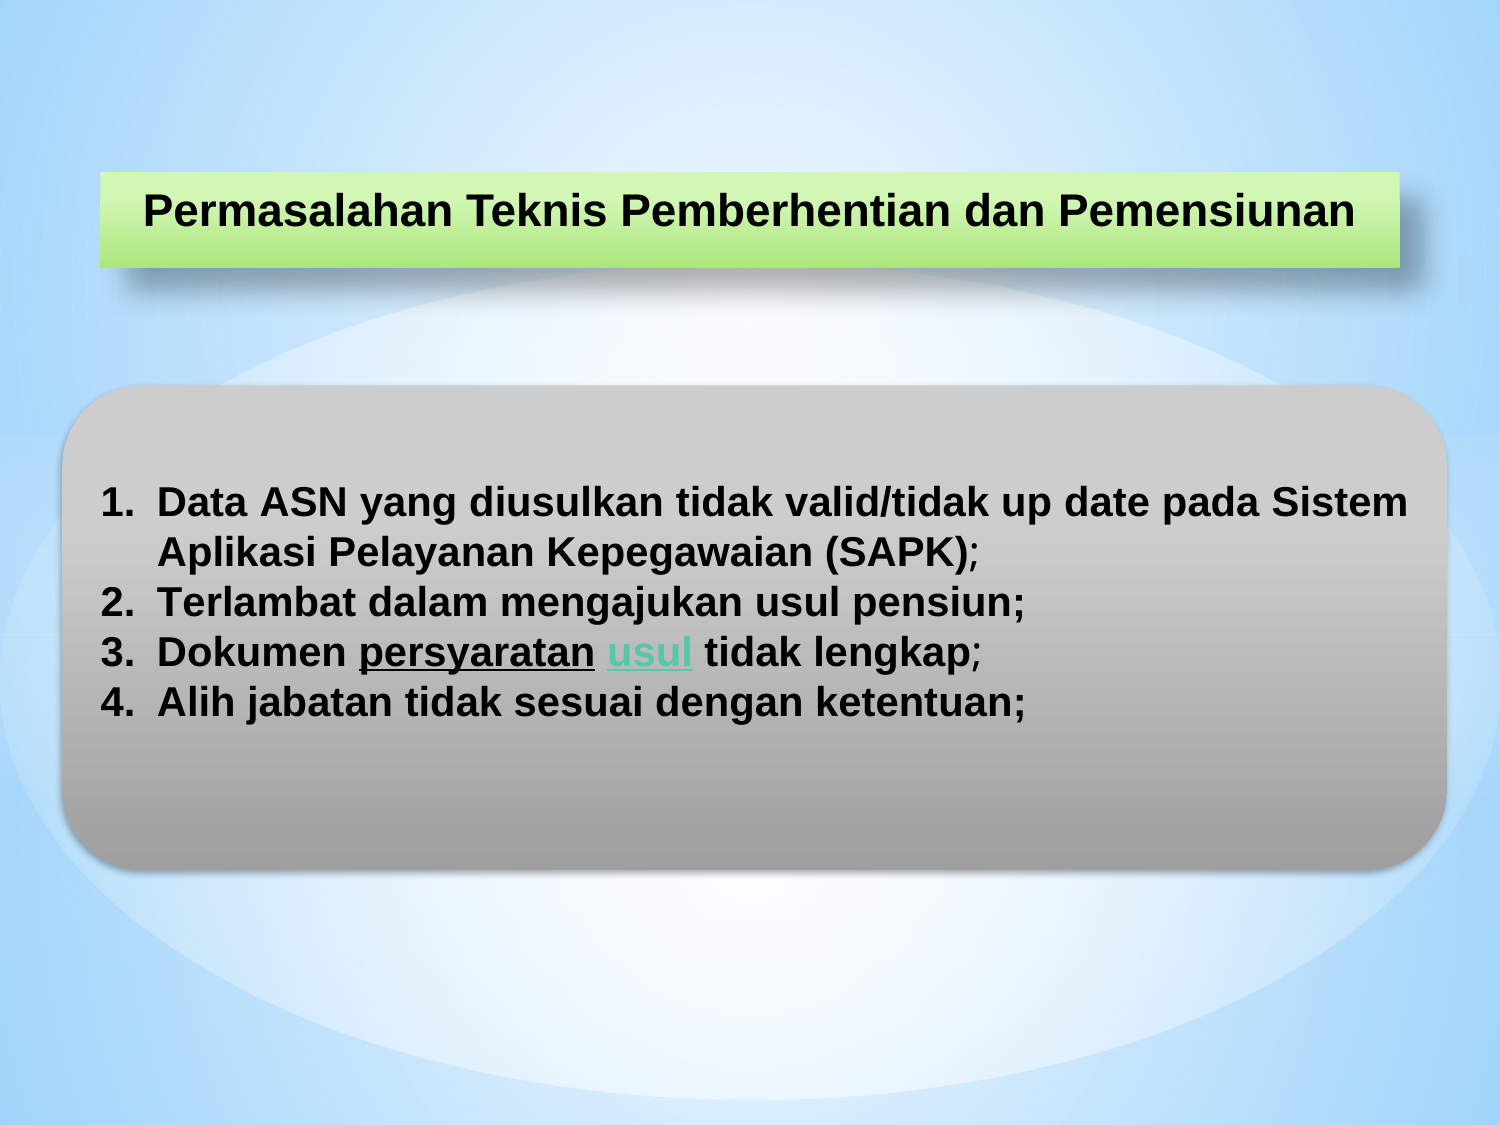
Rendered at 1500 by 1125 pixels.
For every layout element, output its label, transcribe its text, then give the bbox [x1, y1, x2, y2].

subtitle Permasalahan Teknis Pemberhentian dan Pemensiunan [100, 172, 1400, 268]
text_box Data ASN yang diusulkan tidak valid/tidak up date pada Sistem Aplikasi Pelayanan Kepegawaian (SAPK); Terlambat dalam mengajukan usul pensiun; Dokumen persyaratan usul tidak lengkap; Alih jabatan tidak sesuai dengan ketentuan; [61, 384, 1448, 871]
